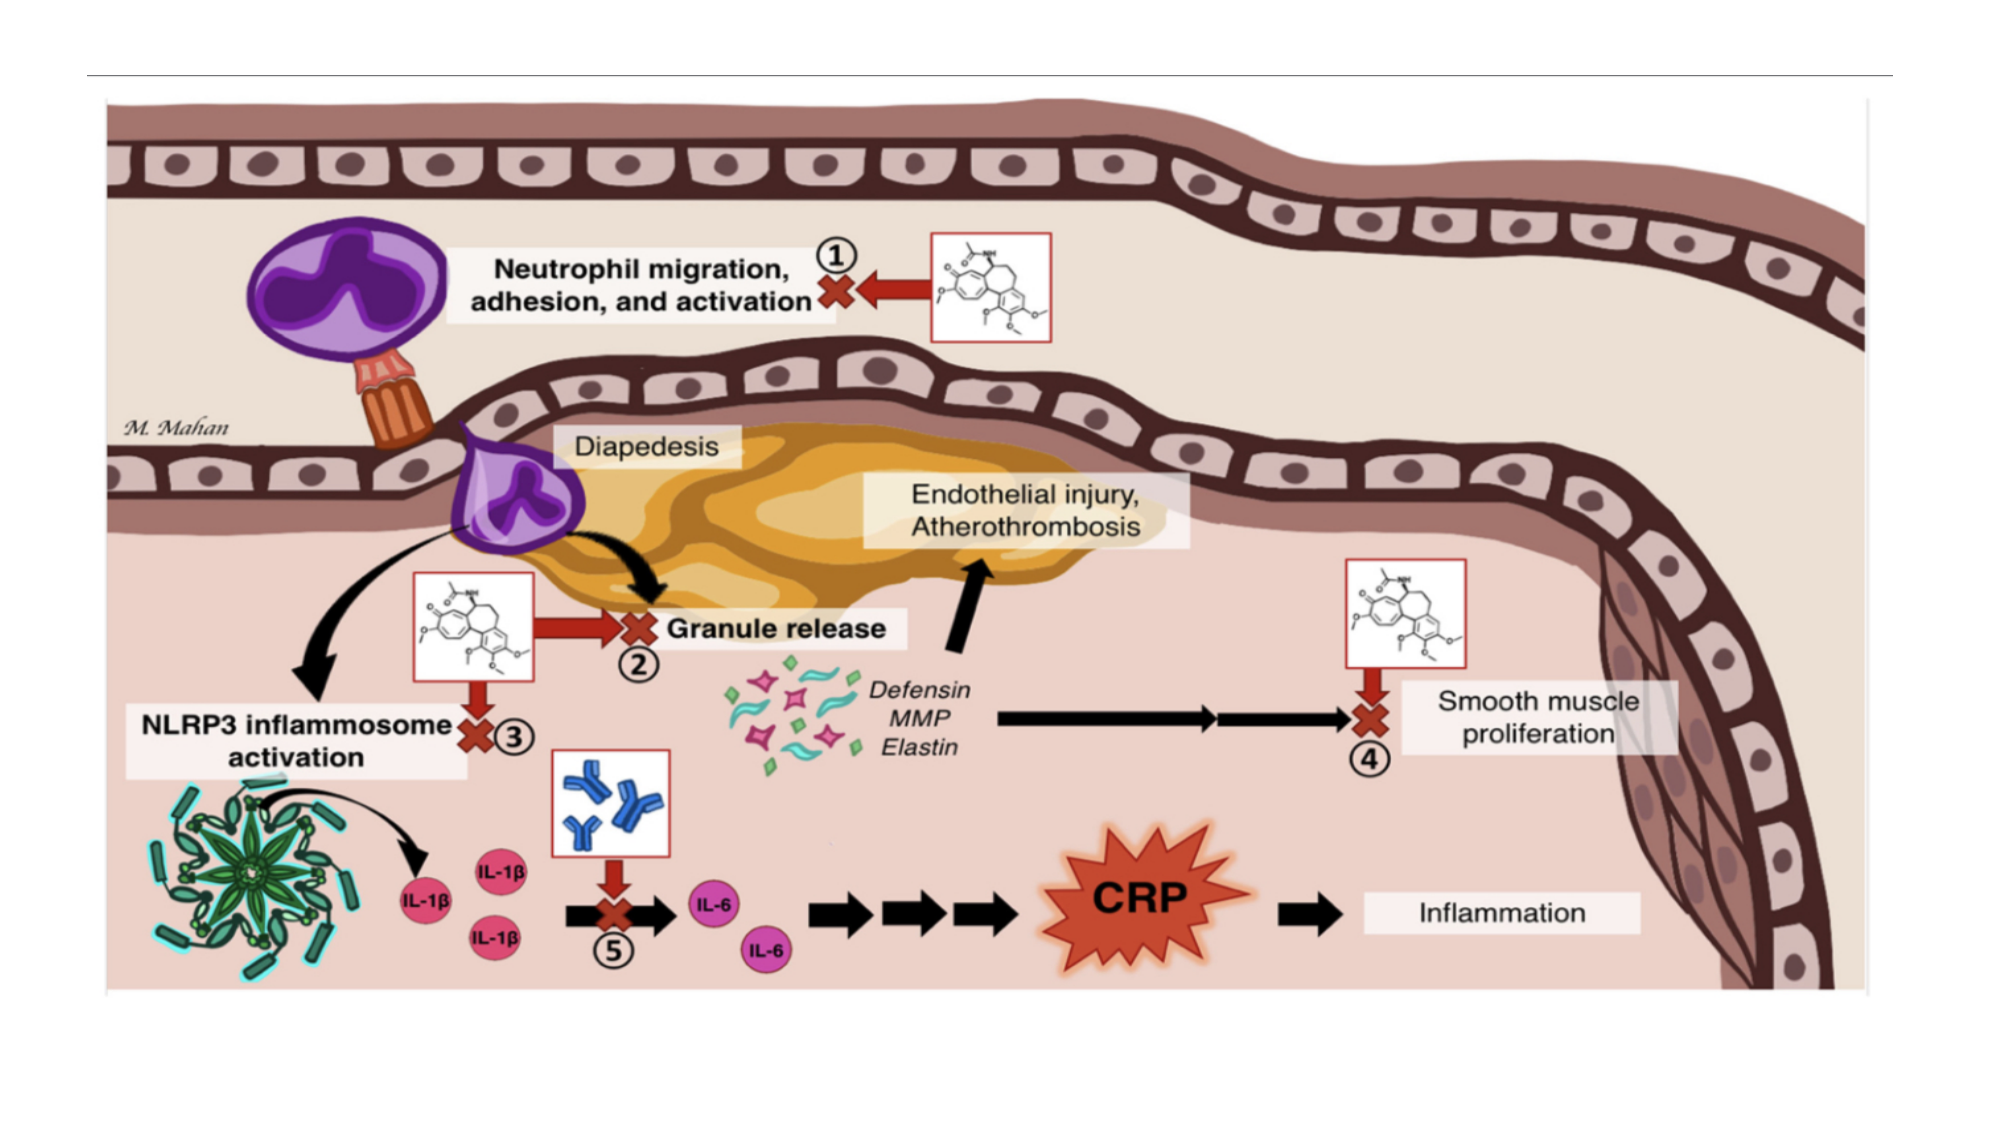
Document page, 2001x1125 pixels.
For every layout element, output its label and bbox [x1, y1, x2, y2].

list [87, 75, 1893, 1014]
